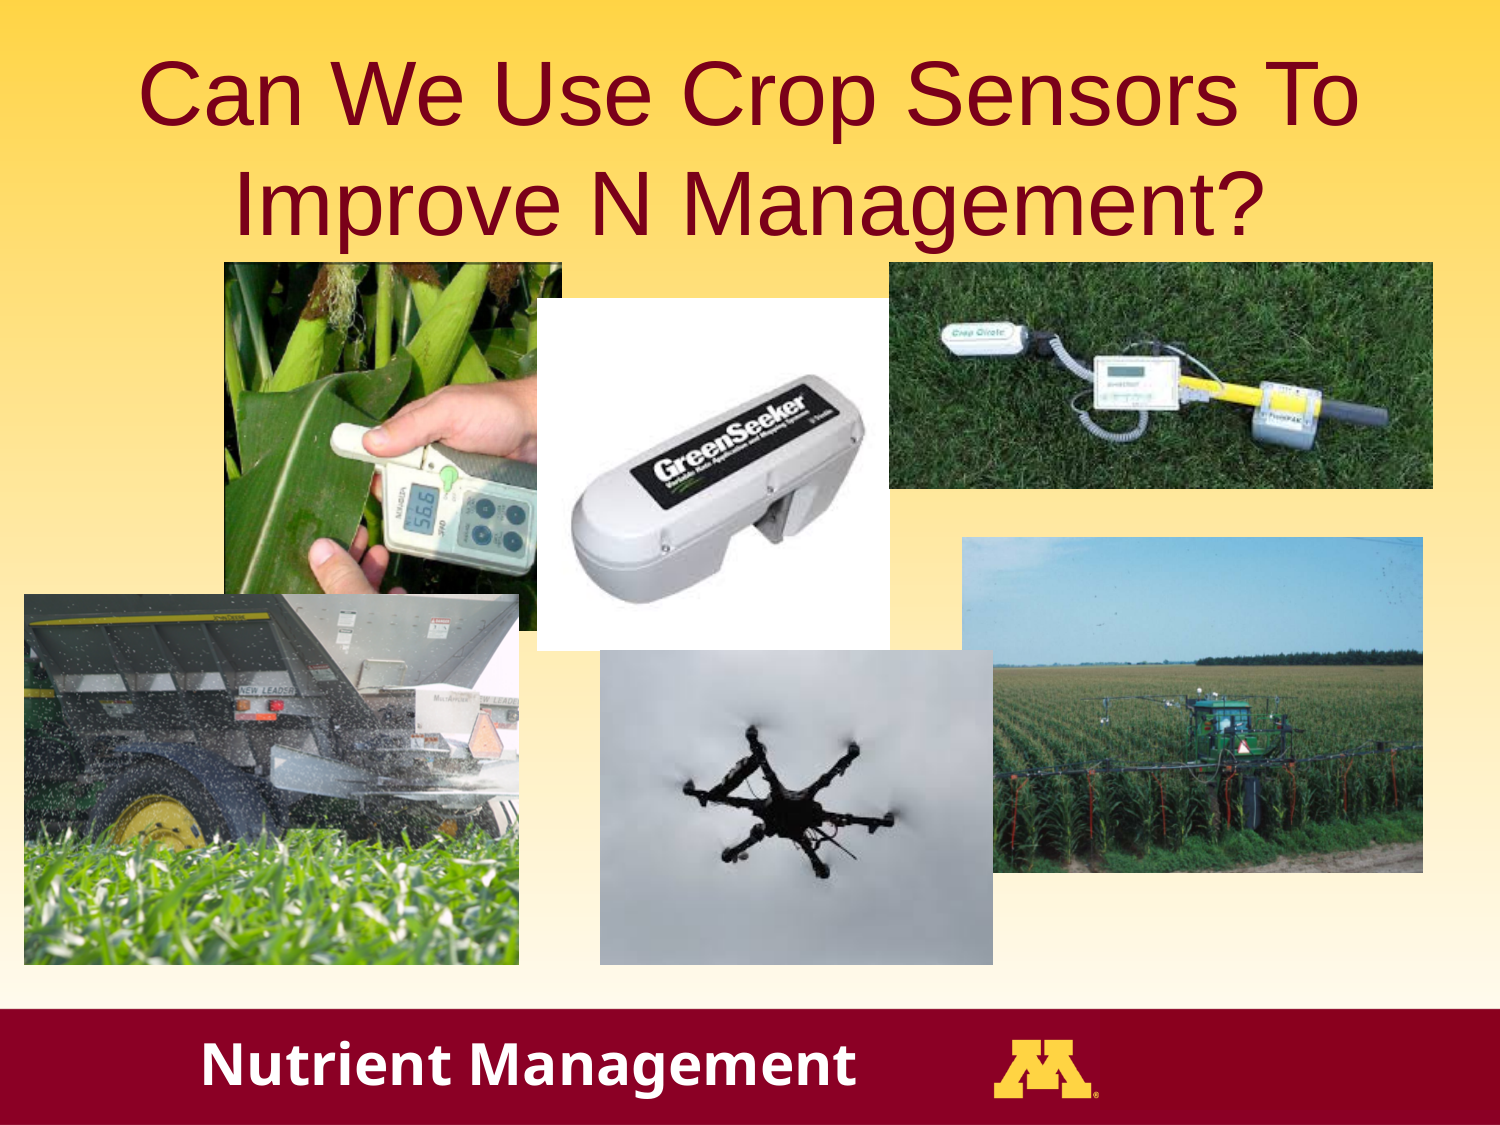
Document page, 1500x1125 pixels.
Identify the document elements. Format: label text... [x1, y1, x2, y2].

picture [0, 0, 1500, 1125]
title Can We Use Crop Sensors To Improve N Management? [112, 50, 1388, 238]
